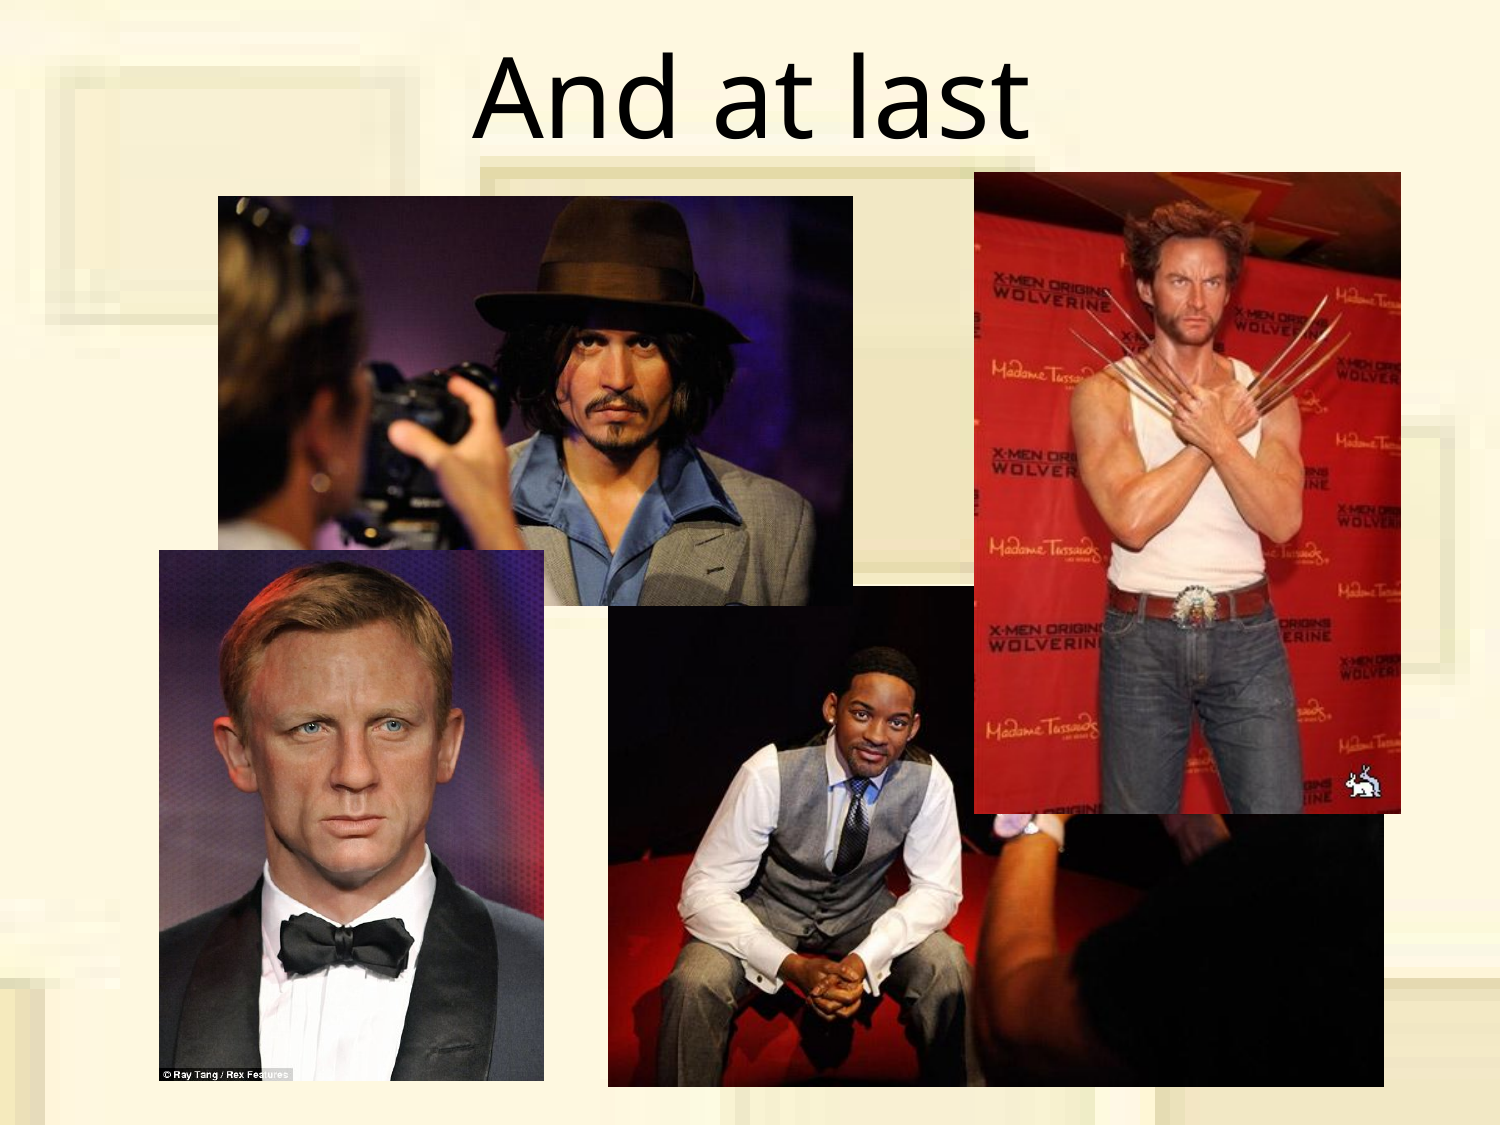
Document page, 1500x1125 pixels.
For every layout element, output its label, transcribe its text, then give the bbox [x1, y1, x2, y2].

title And at last [76, 0, 1427, 188]
picture [0, 0, 1500, 1125]
